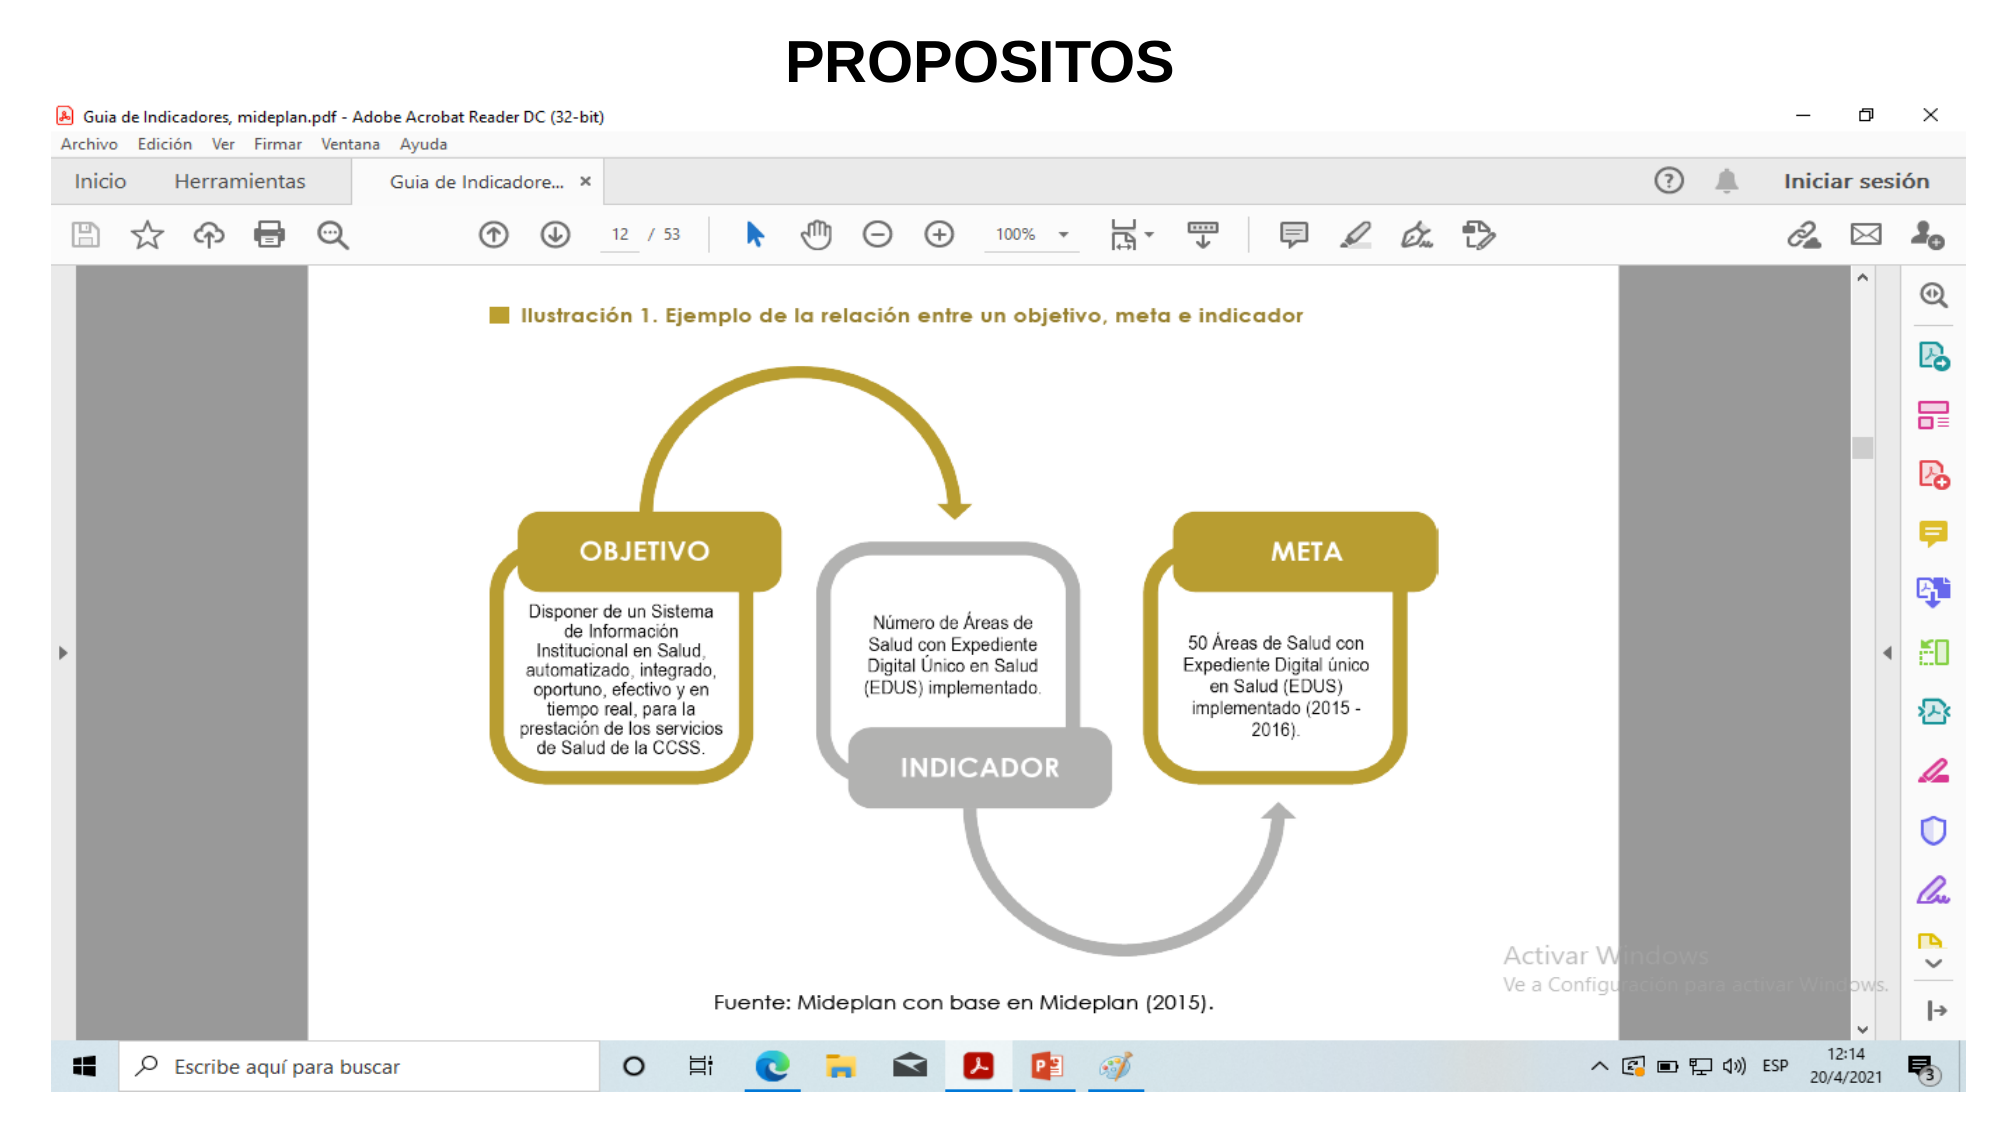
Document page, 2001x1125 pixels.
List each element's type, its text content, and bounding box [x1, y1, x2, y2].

picture [50, 102, 1966, 1092]
title PROPOSITOS [118, 23, 1844, 102]
